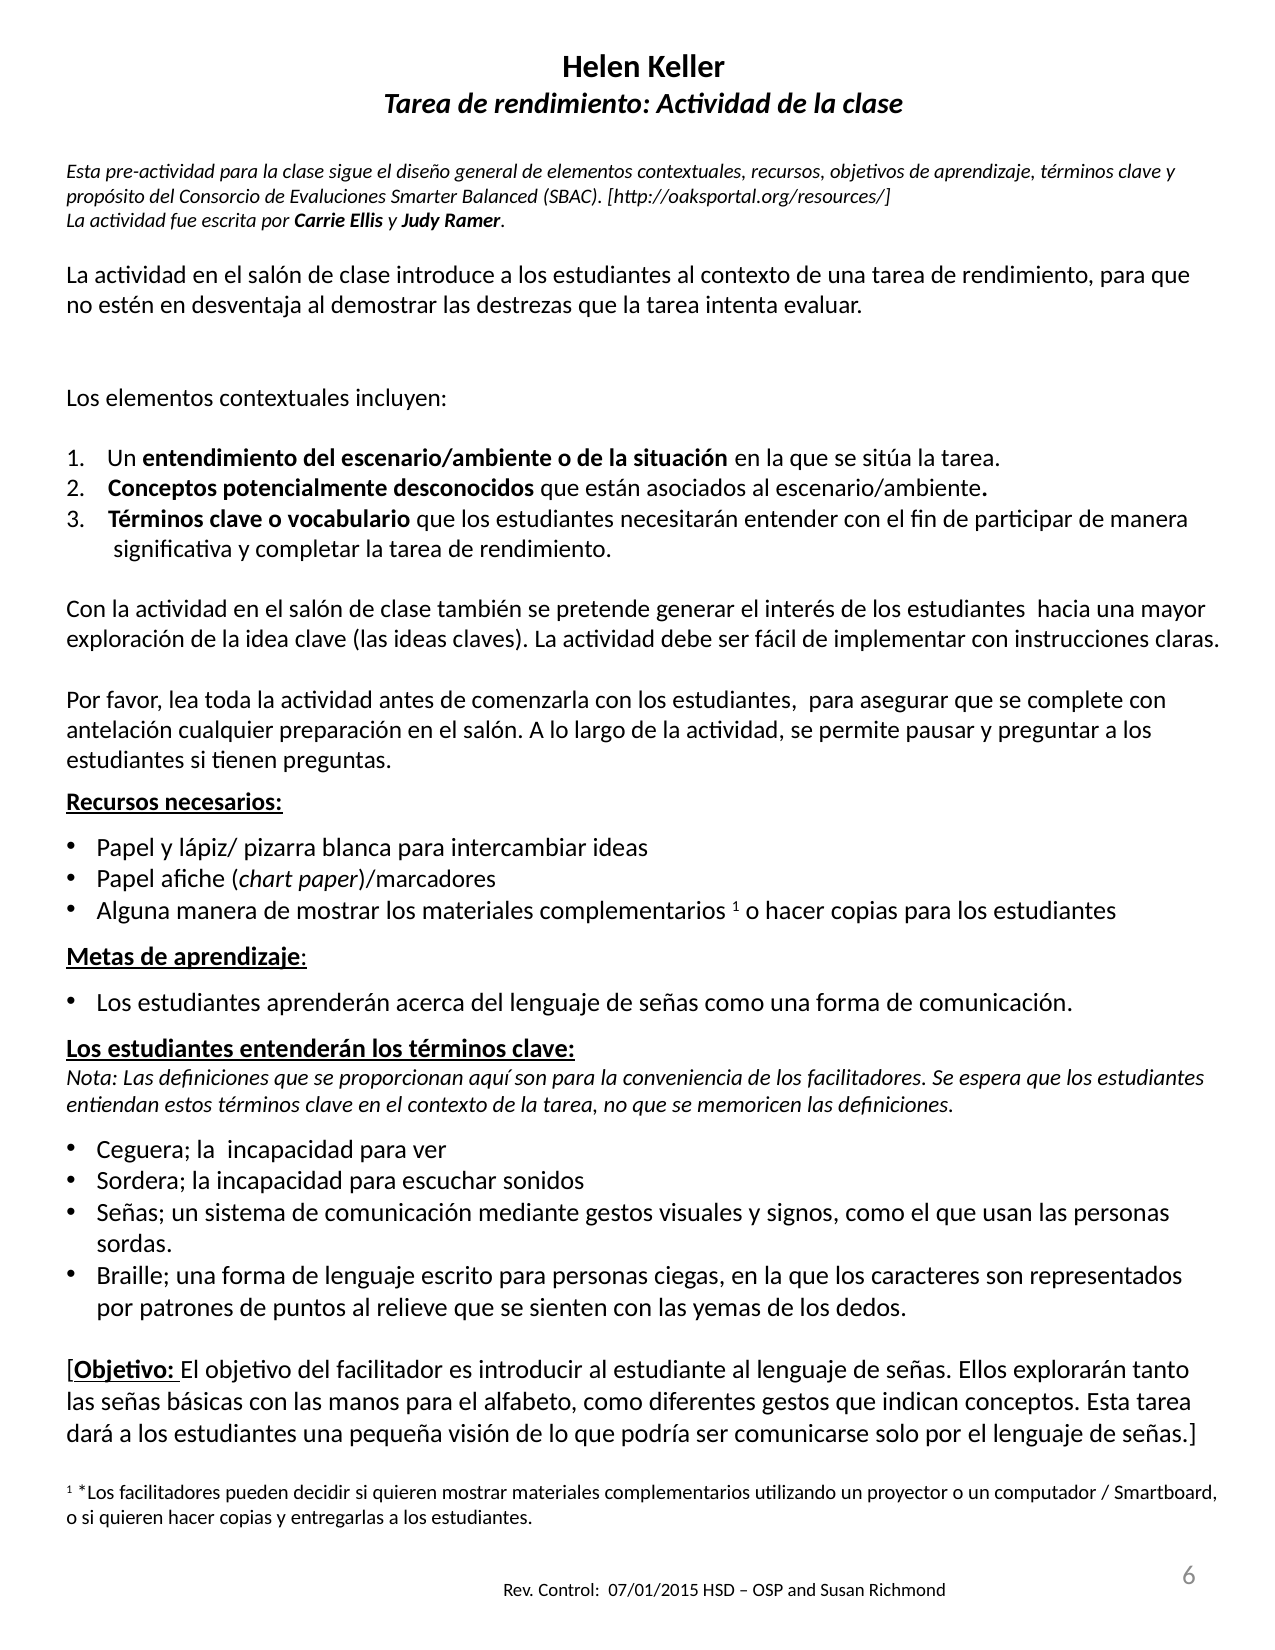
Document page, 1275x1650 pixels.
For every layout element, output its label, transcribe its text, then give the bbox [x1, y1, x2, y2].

text_box Helen Keller Tarea de rendimiento: Actividad de la clase Esta pre-actividad para la clase sigue el diseño general de elementos contextuales, recursos, objetivos de aprendizaje, términos clave y propósito del Consorcio de Evaluciones Smarter Balanced (SBAC). [http://oaksportal.org/resources/] La actividad fue escrita por Carrie Ellis y Judy Ramer. La actividad en el salón de clase introduce a los estudiantes al contexto de una tarea de rendimiento, para que no estén en desventaja al demostrar las destrezas que la tarea intenta evaluar. Los elementos contextuales incluyen: Un entendimiento del escenario/ambiente o de la situación en la que se sitúa la tarea. 2. Conceptos potencialmente desconocidos que están asociados al escenario/ambiente. 3. Términos clave o vocabulario que los estudiantes necesitarán entender con el fin de participar de manera significativa y completar la tarea de rendimiento. Con la actividad en el salón de clase también se pretende generar el interés de los estudiantes hacia una mayor exploración de la idea clave (las ideas claves). La actividad debe ser fácil de implementar con instrucciones claras. Por favor, lea toda la actividad antes de comenzarla con los estudiantes, para asegurar que se complete con antelación cualquier preparación en el salón. A lo largo de la actividad, se permite pausar y preguntar a los estudiantes si tienen preguntas. Recursos necesarios: Papel y lápiz/ pizarra blanca para intercambiar ideas Papel afiche (chart paper)/marcadores Alguna manera de mostrar los materiales complementarios 1 o hacer copias para los estudiantes Metas de aprendizaje: Los estudiantes aprenderán acerca del lenguaje de señas como una forma de comunicación. Los estudiantes entenderán los términos clave: Nota: Las definiciones que se proporcionan aquí son para la conveniencia de los facilitadores. Se espera que los estudiantes entiendan estos términos clave en el contexto de la tarea, no que se memoricen las definiciones. Ceguera; la incapacidad para ver Sordera; la incapacidad para escuchar sonidos Señas; un sistema de comunicación mediante gestos visuales y signos, como el que usan las personas sordas. Braille; una forma de lenguaje escrito para personas ciegas, en la que los caracteres son representados por patrones de puntos al relieve que se sienten con las yemas de los dedos. [Objetivo: El objetivo del facilitador es introducir al estudiante al lenguaje de señas. Ellos explorarán tanto las señas básicas con las manos para el alfabeto, como diferentes gestos que indican conceptos. Esta tarea dará a los estudiantes una pequeña visión de lo que podría ser comunicarse solo por el lenguaje de señas.] 1 *Los facilitadores pueden decidir si quieren mostrar materiales complementarios utilizando un proyector o un computador / Smartboard, o si quieren hacer copias y entregarlas a los estudiantes. [49, 37, 1238, 1567]
text_box Rev. Control: 07/01/2015 HSD – OSP and Susan Richmond [487, 1569, 1125, 1609]
slide_number 6 [913, 1529, 1212, 1618]
